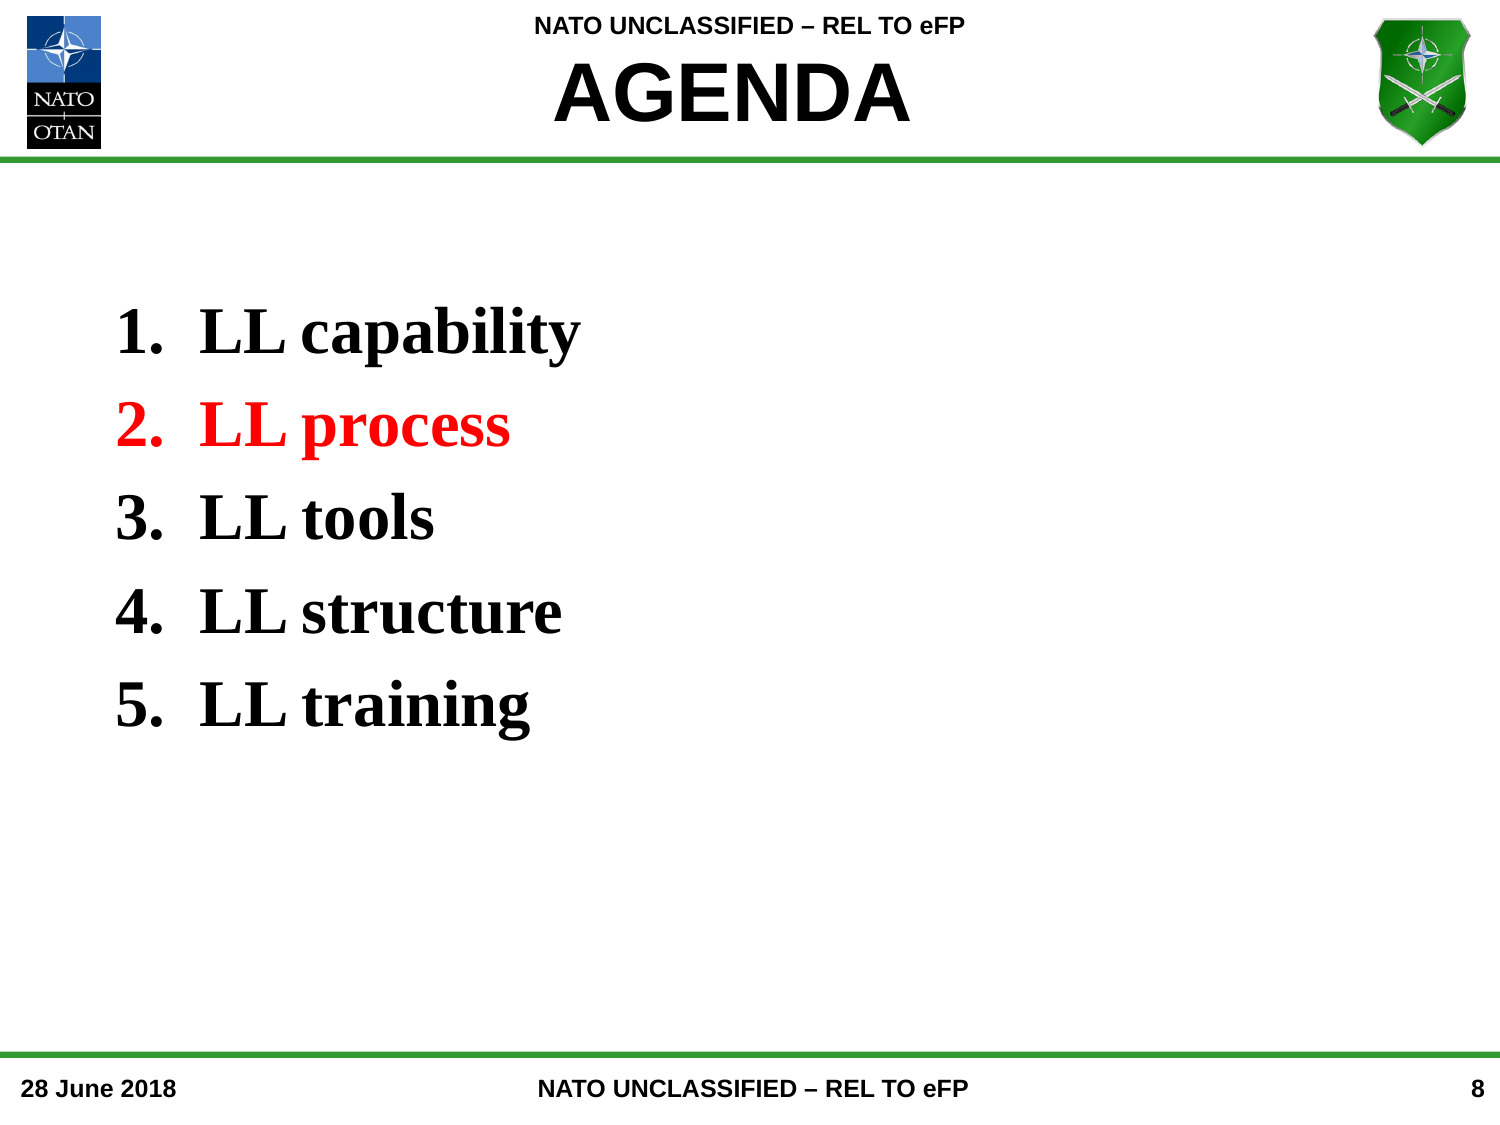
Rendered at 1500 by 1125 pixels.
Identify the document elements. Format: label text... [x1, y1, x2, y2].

title AGENDA [147, 30, 1317, 219]
picture [1373, 18, 1471, 149]
list 1. LL capability LL process LL tools LL structure LL training [100, 278, 1500, 1017]
slide_number 8 [1187, 1049, 1500, 1125]
picture [27, 16, 101, 149]
